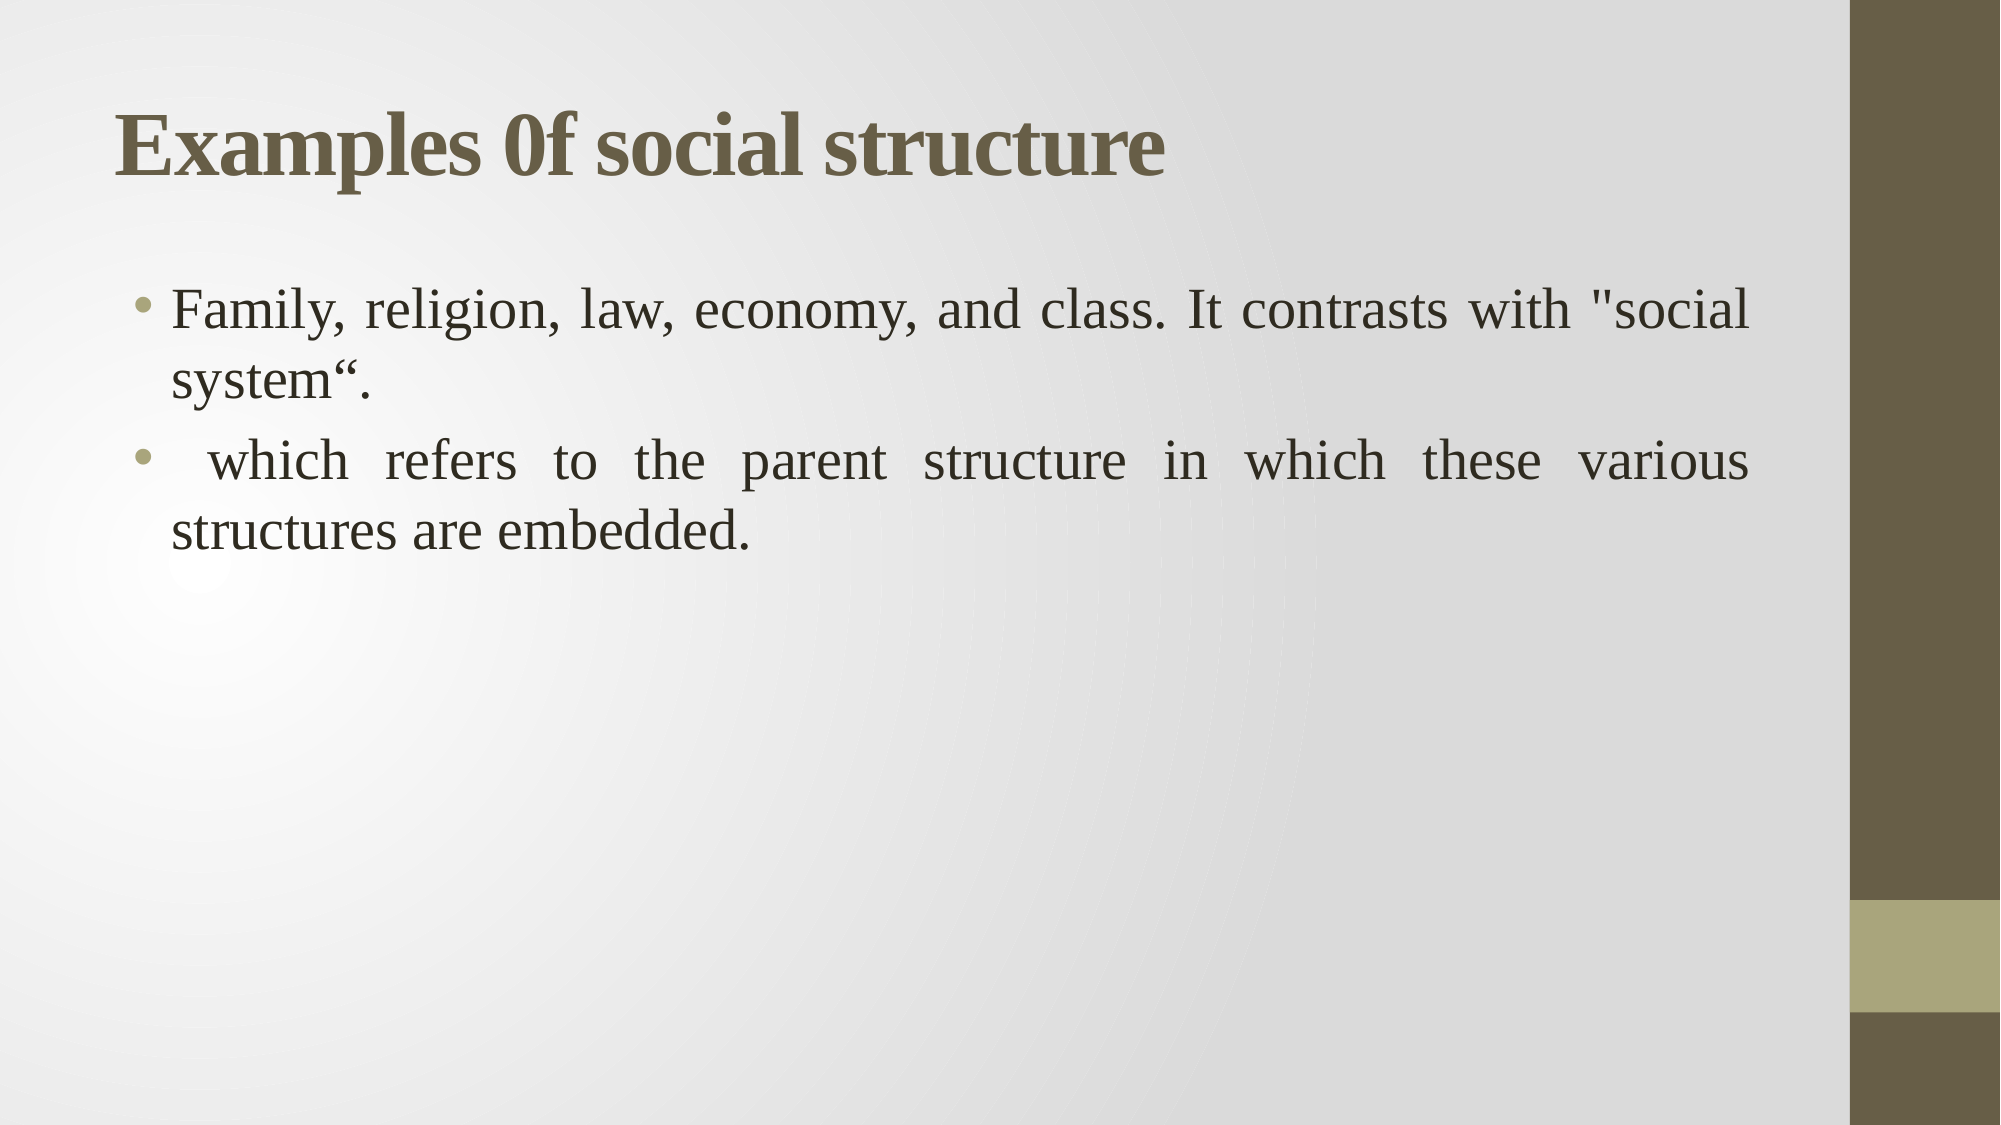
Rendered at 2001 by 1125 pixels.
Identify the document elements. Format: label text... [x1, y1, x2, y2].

list Family, religion, law, economy, and class. It contrasts with "social system“. which refers to the parent structure in which these various structures are embedded. [99, 262, 1767, 713]
title Examples 0f social structure [99, 45, 1767, 233]
